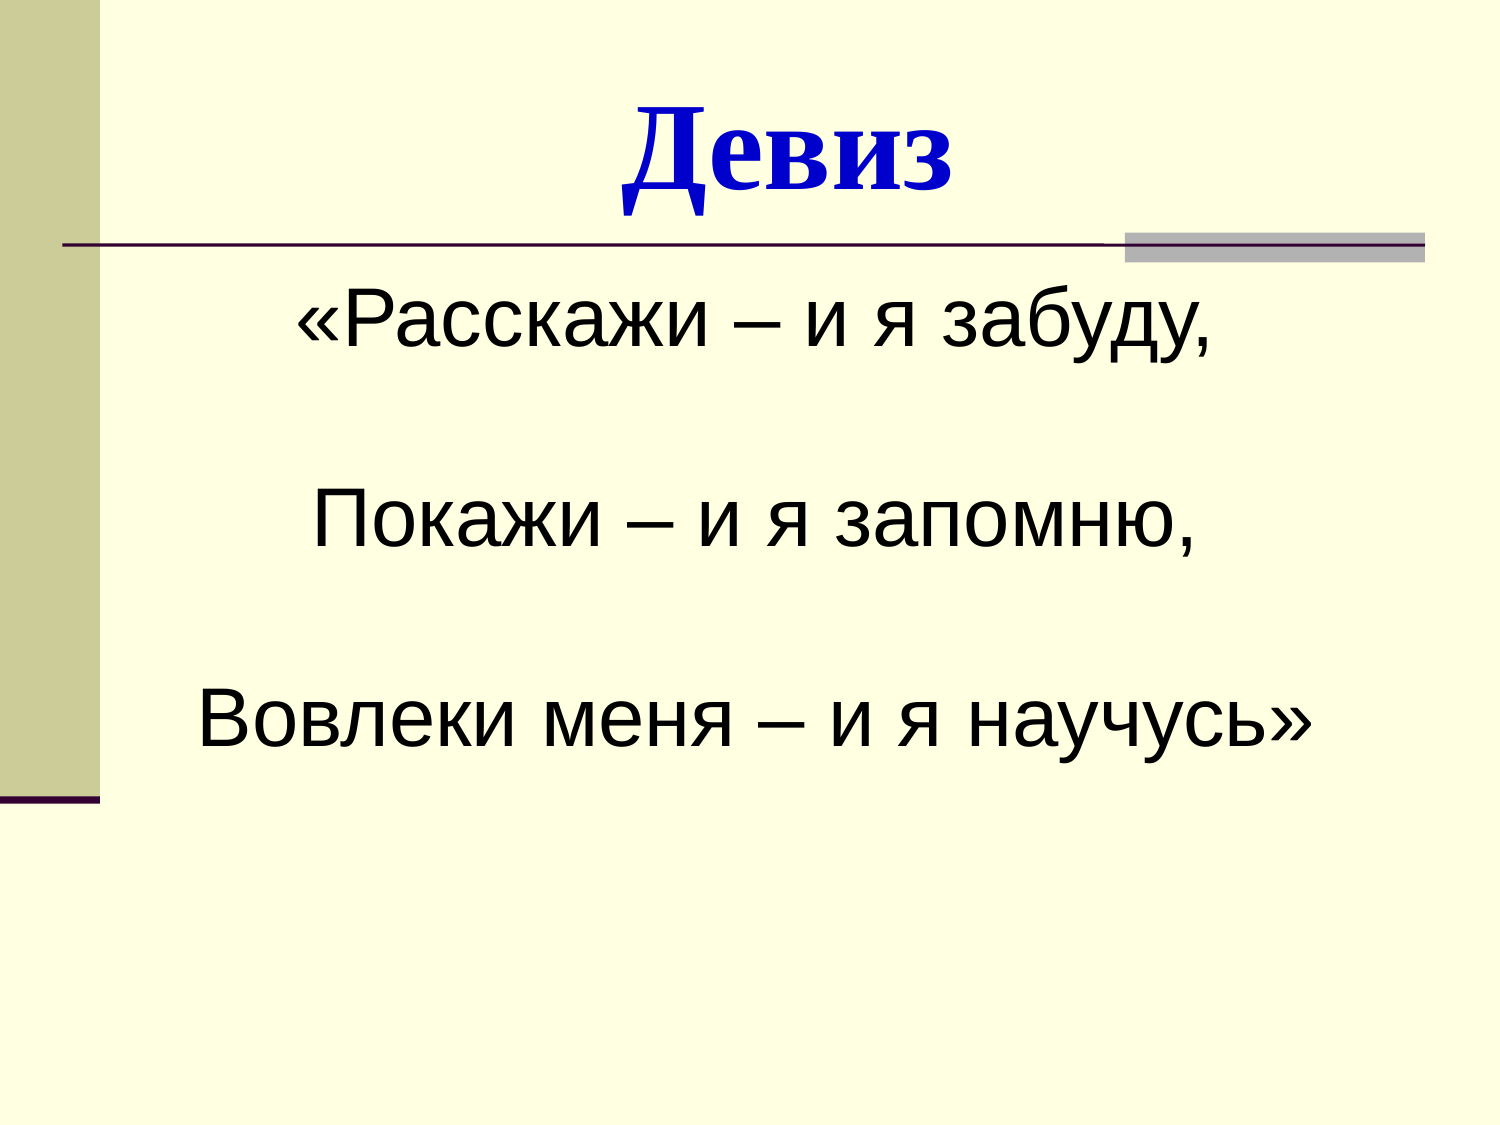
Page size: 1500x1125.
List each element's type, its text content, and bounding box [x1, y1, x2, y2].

text_box «Расскажи – и я забуду, Покажи – и я запомню, Вовлеки меня – и я научусь» [112, 255, 1400, 770]
title Девиз [149, 45, 1426, 234]
